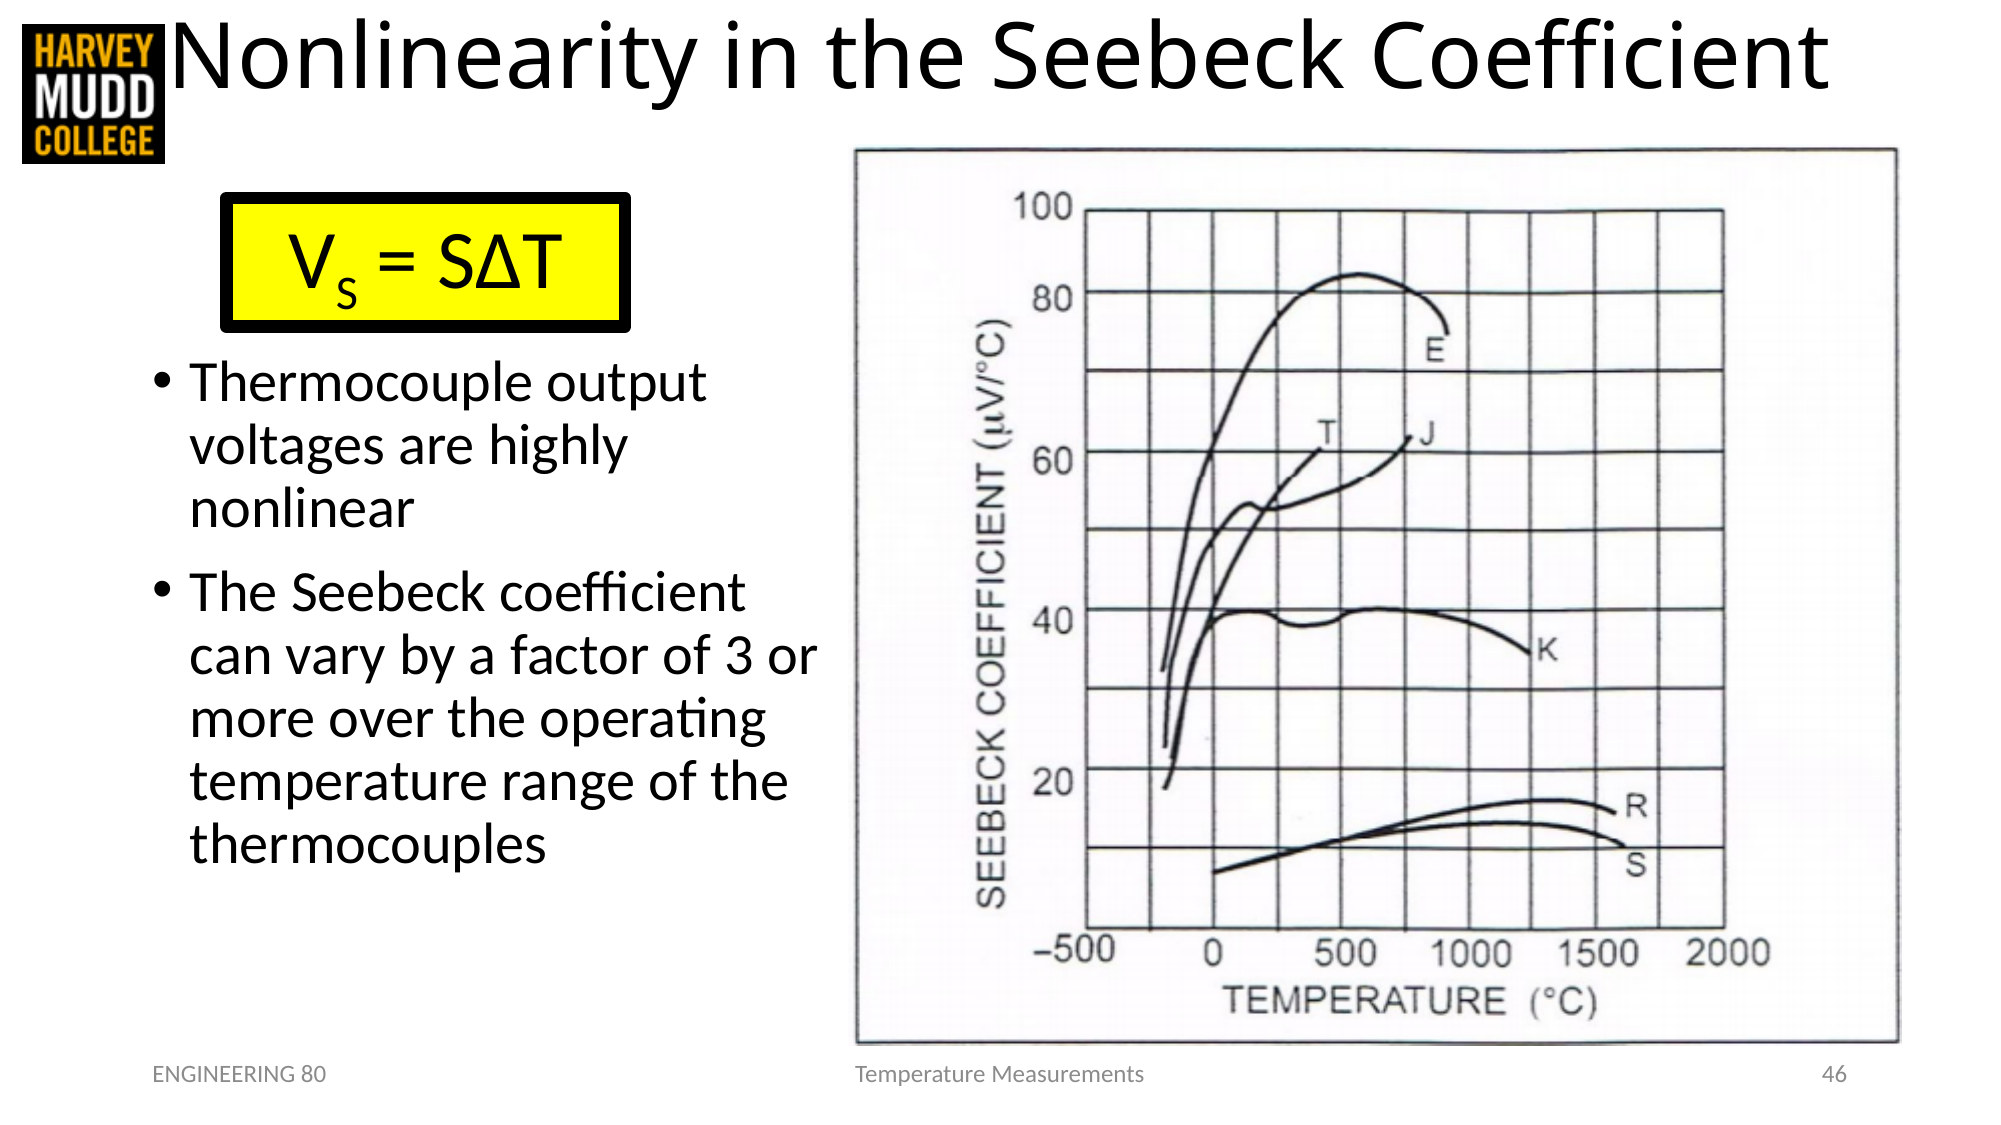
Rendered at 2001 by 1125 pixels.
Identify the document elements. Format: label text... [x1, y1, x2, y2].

text_box VS = SΔT [226, 198, 625, 327]
slide_number ENGINEERING 80 [137, 1042, 588, 1103]
picture [847, 144, 1902, 1046]
slide_number 46 [1412, 1046, 1863, 1103]
footer Temperature Measurements [662, 1042, 1338, 1103]
picture [22, 24, 165, 164]
list Thermocouple output voltages are highly nonlinear The Seebeck coefficient can vary by a factor of 3 or more over the operating temperature range of the thermocouples [137, 343, 847, 1014]
title Nonlinearity in the Seebeck Coefficient [137, 3, 1863, 116]
